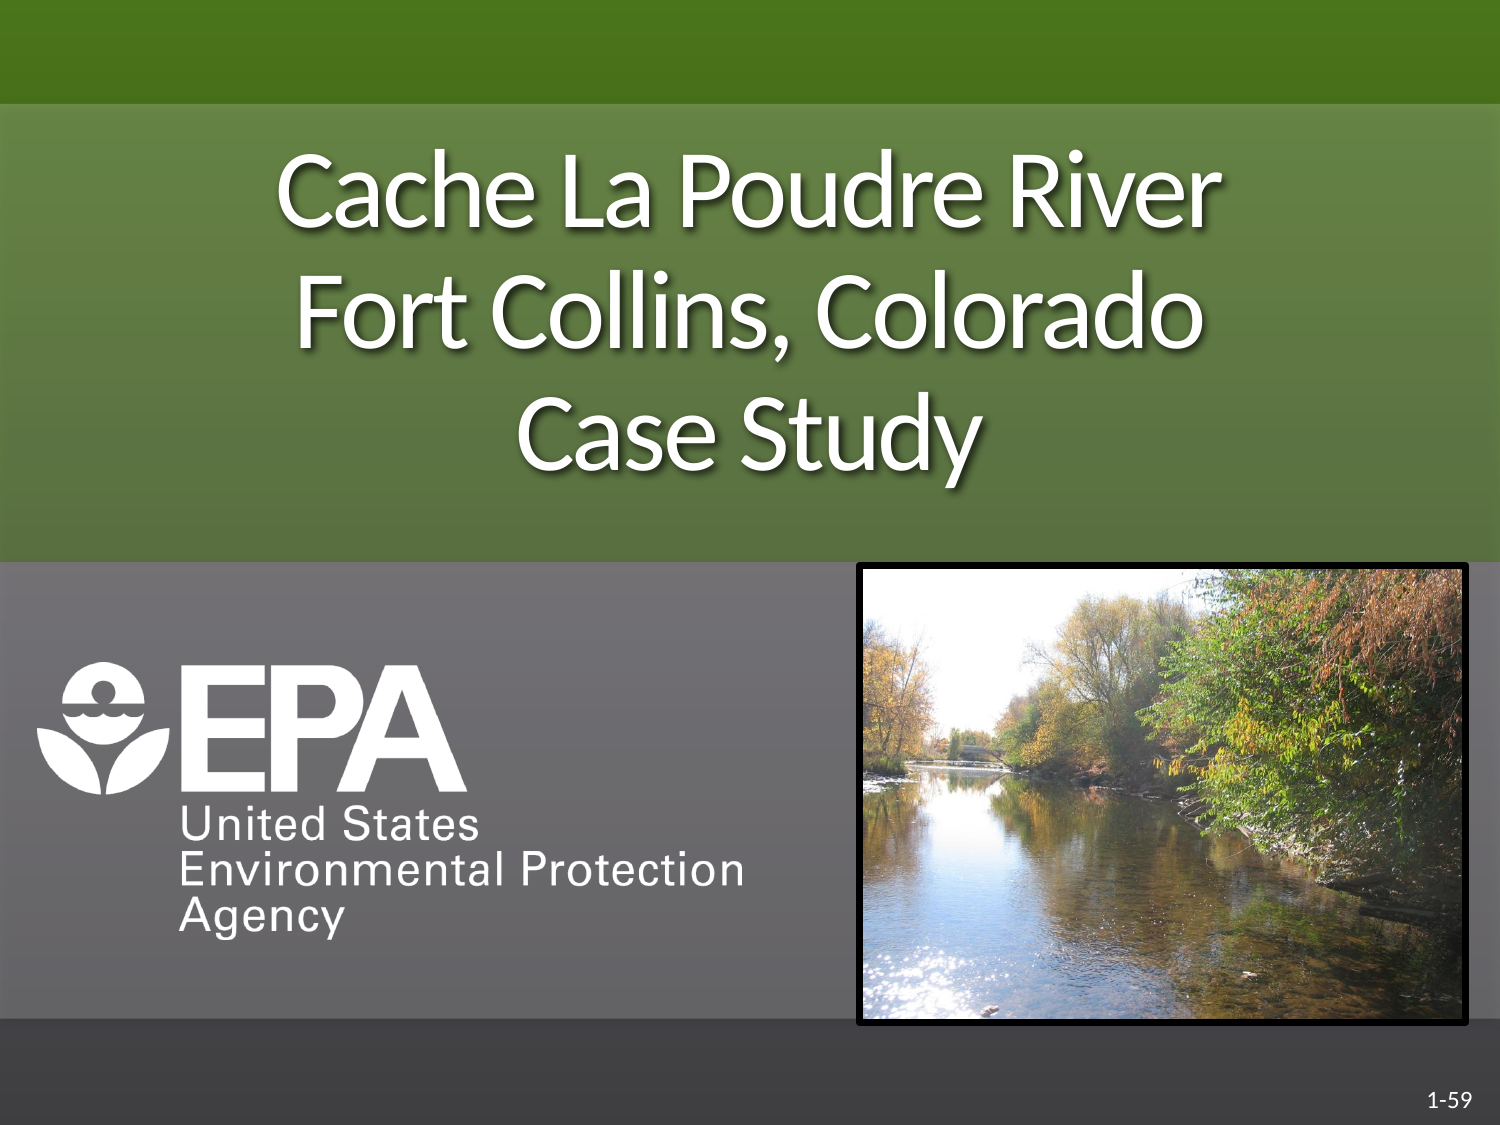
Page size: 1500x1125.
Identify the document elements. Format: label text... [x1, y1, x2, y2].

text_box [0, 103, 1500, 1019]
picture [37, 662, 742, 940]
slide_number 1-59 [1362, 1068, 1488, 1125]
picture [862, 568, 1463, 1019]
title Cache La Poudre River Fort Collins, Colorado Case Study [87, 130, 1413, 495]
